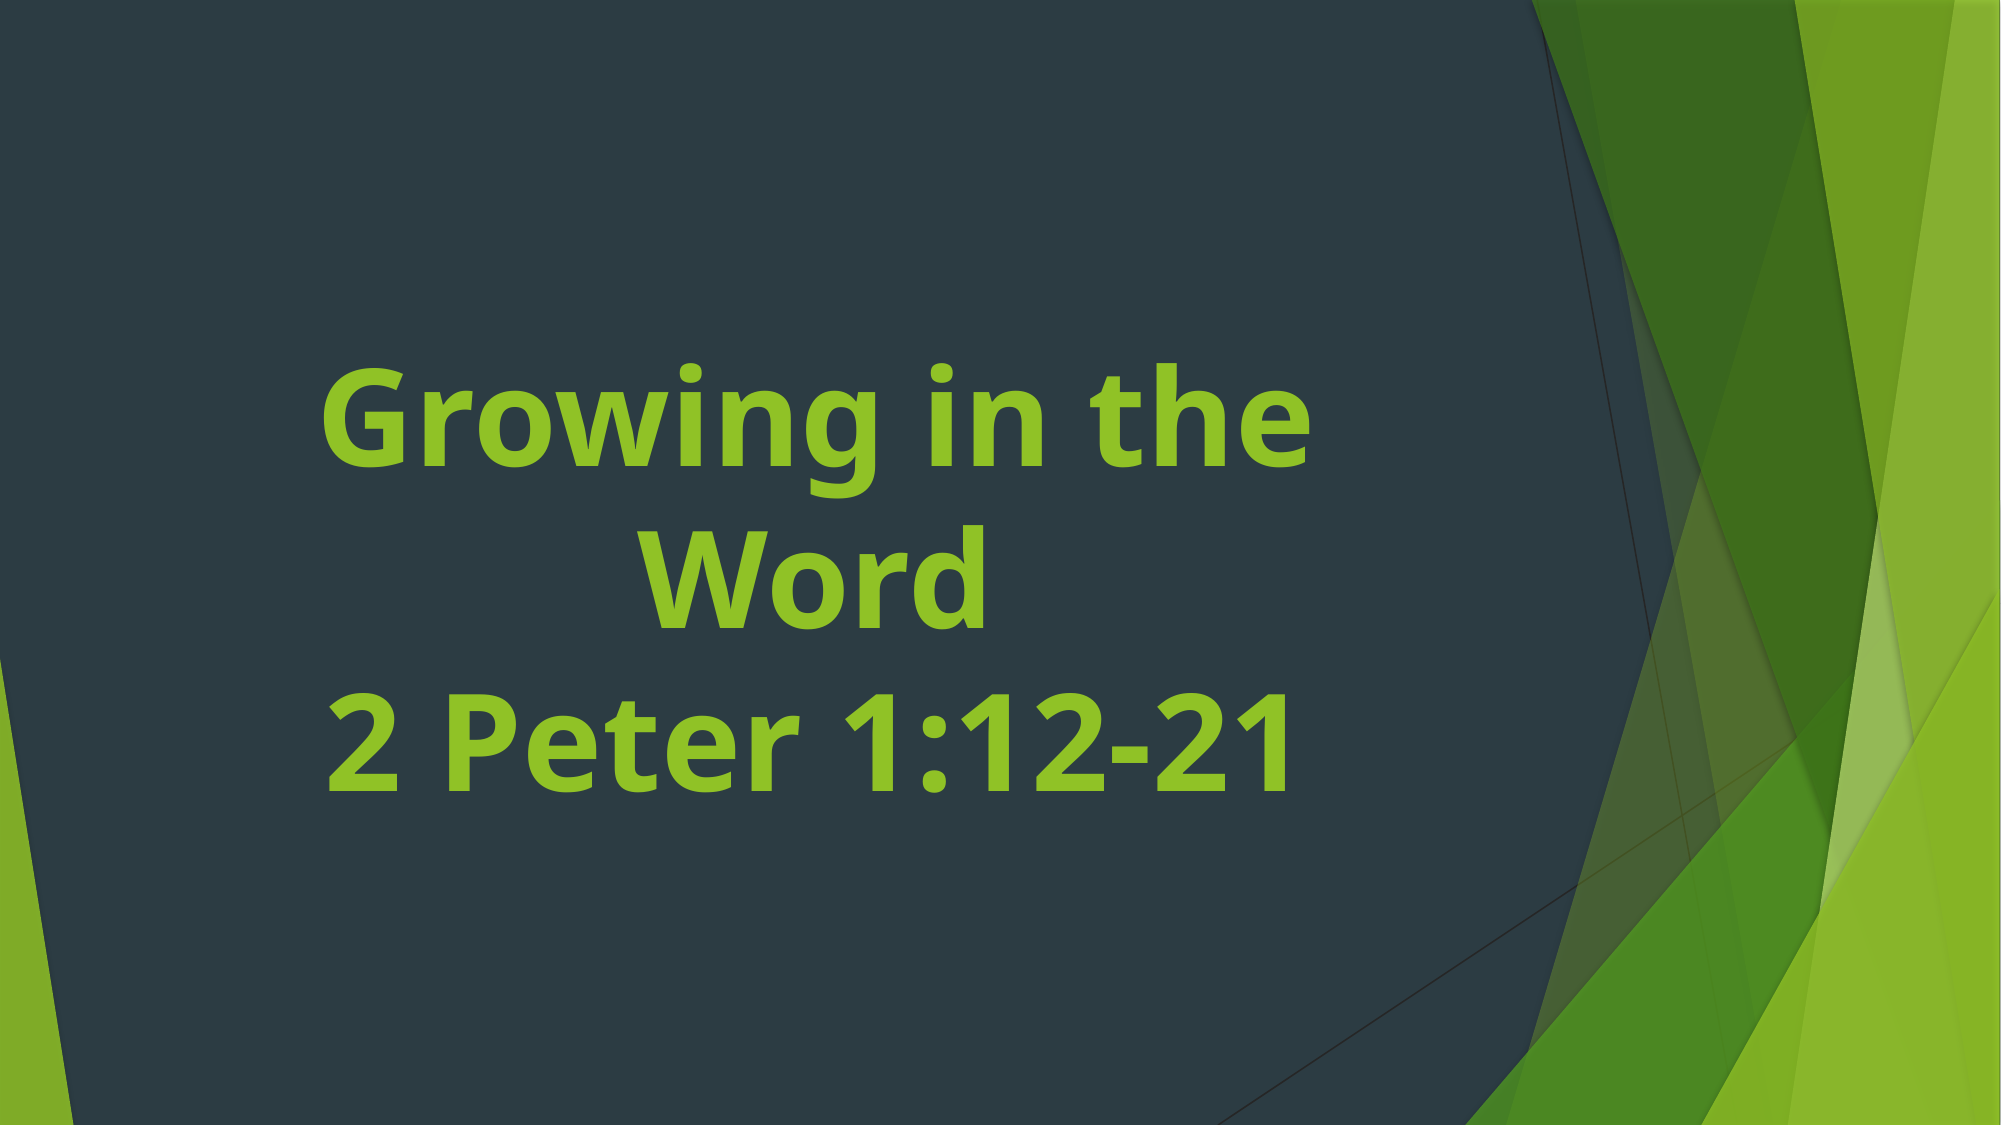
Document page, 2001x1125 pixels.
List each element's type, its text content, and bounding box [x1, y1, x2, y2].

title Growing in the Word 2 Peter 1:12-21 [111, 295, 1522, 854]
